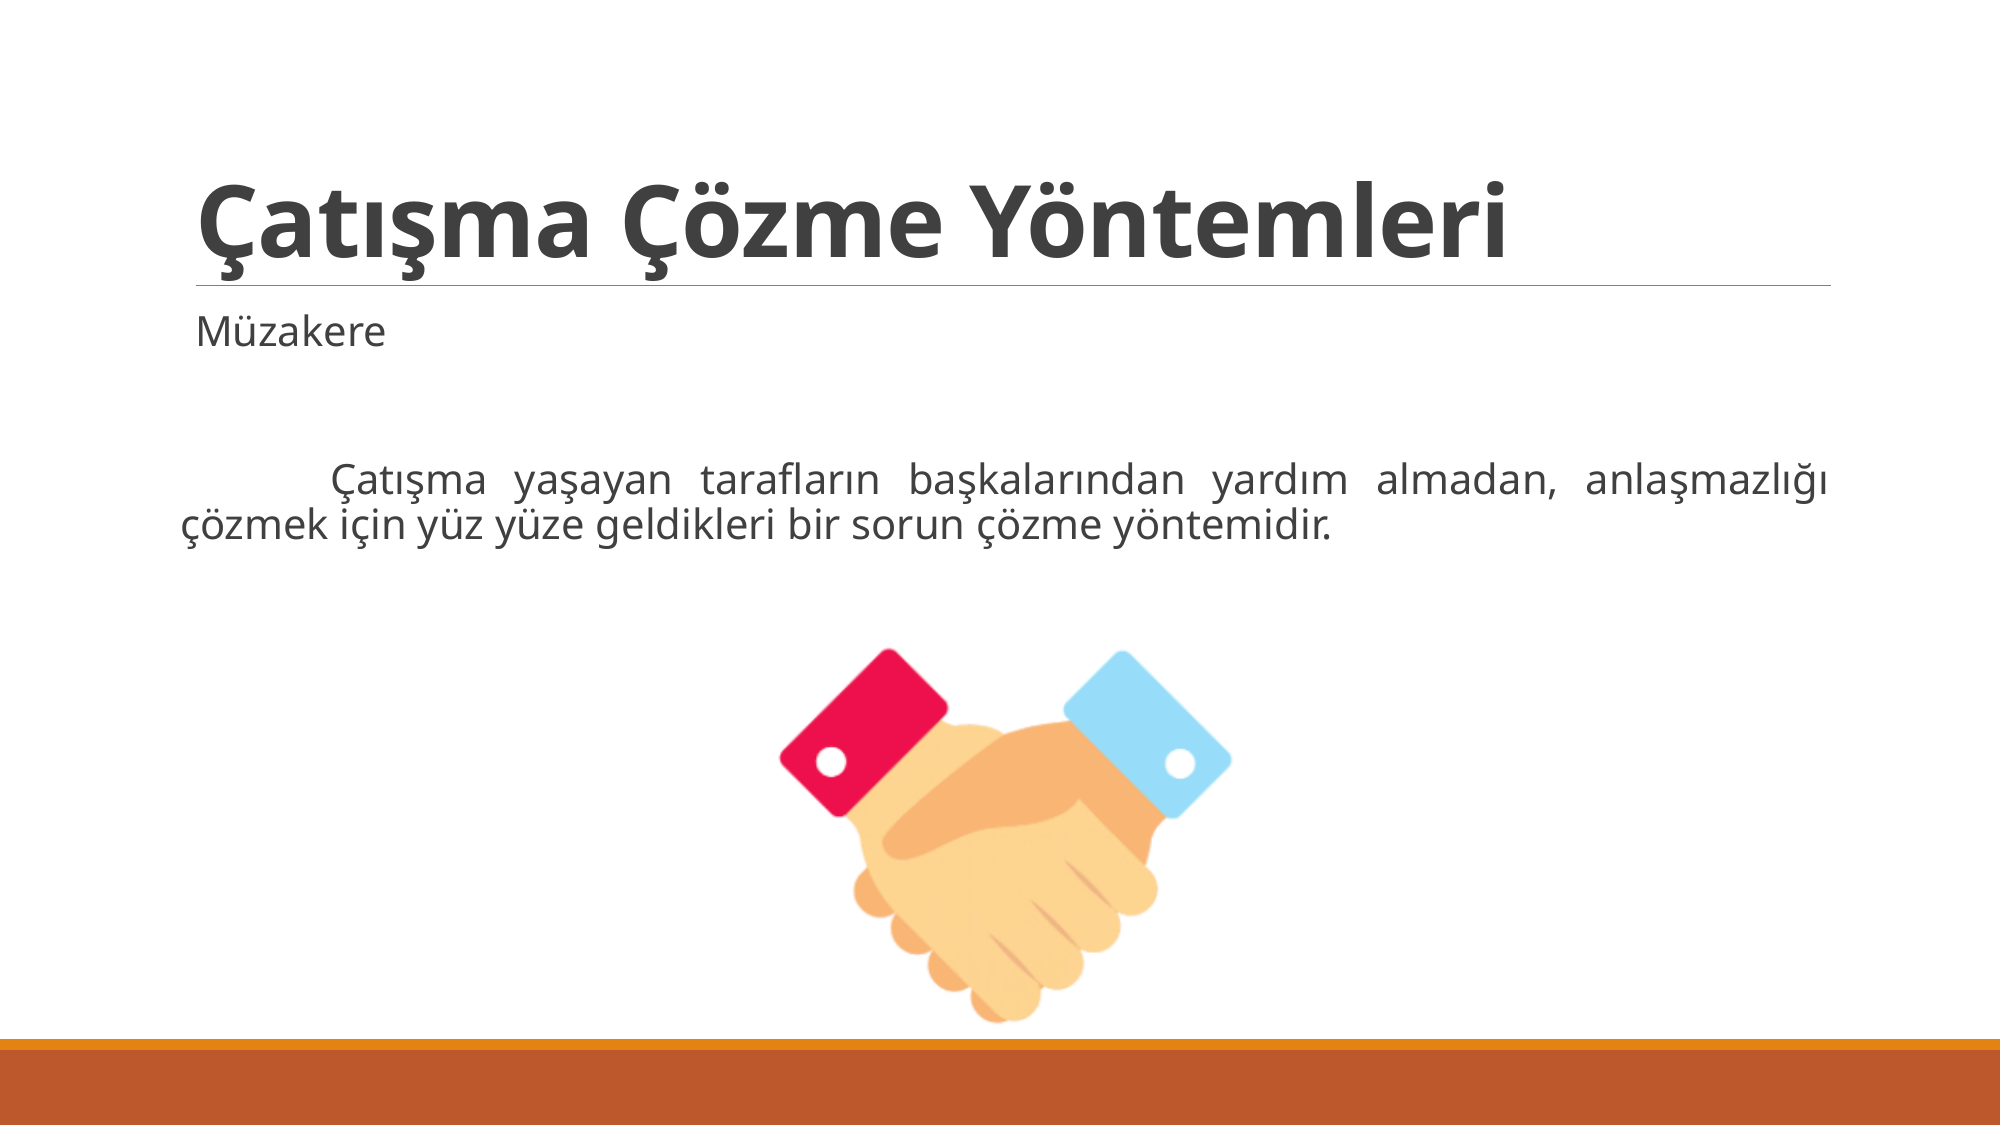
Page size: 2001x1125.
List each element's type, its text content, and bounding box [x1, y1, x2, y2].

picture [754, 630, 1246, 1036]
list Müzakere Çatışma yaşayan tarafların başkalarından yardım almadan, anlaşmazlığı çözmek için yüz yüze geldikleri bir sorun çözme yöntemidir. [180, 302, 1830, 963]
title Çatışma Çözme Yöntemleri [180, 47, 1830, 285]
